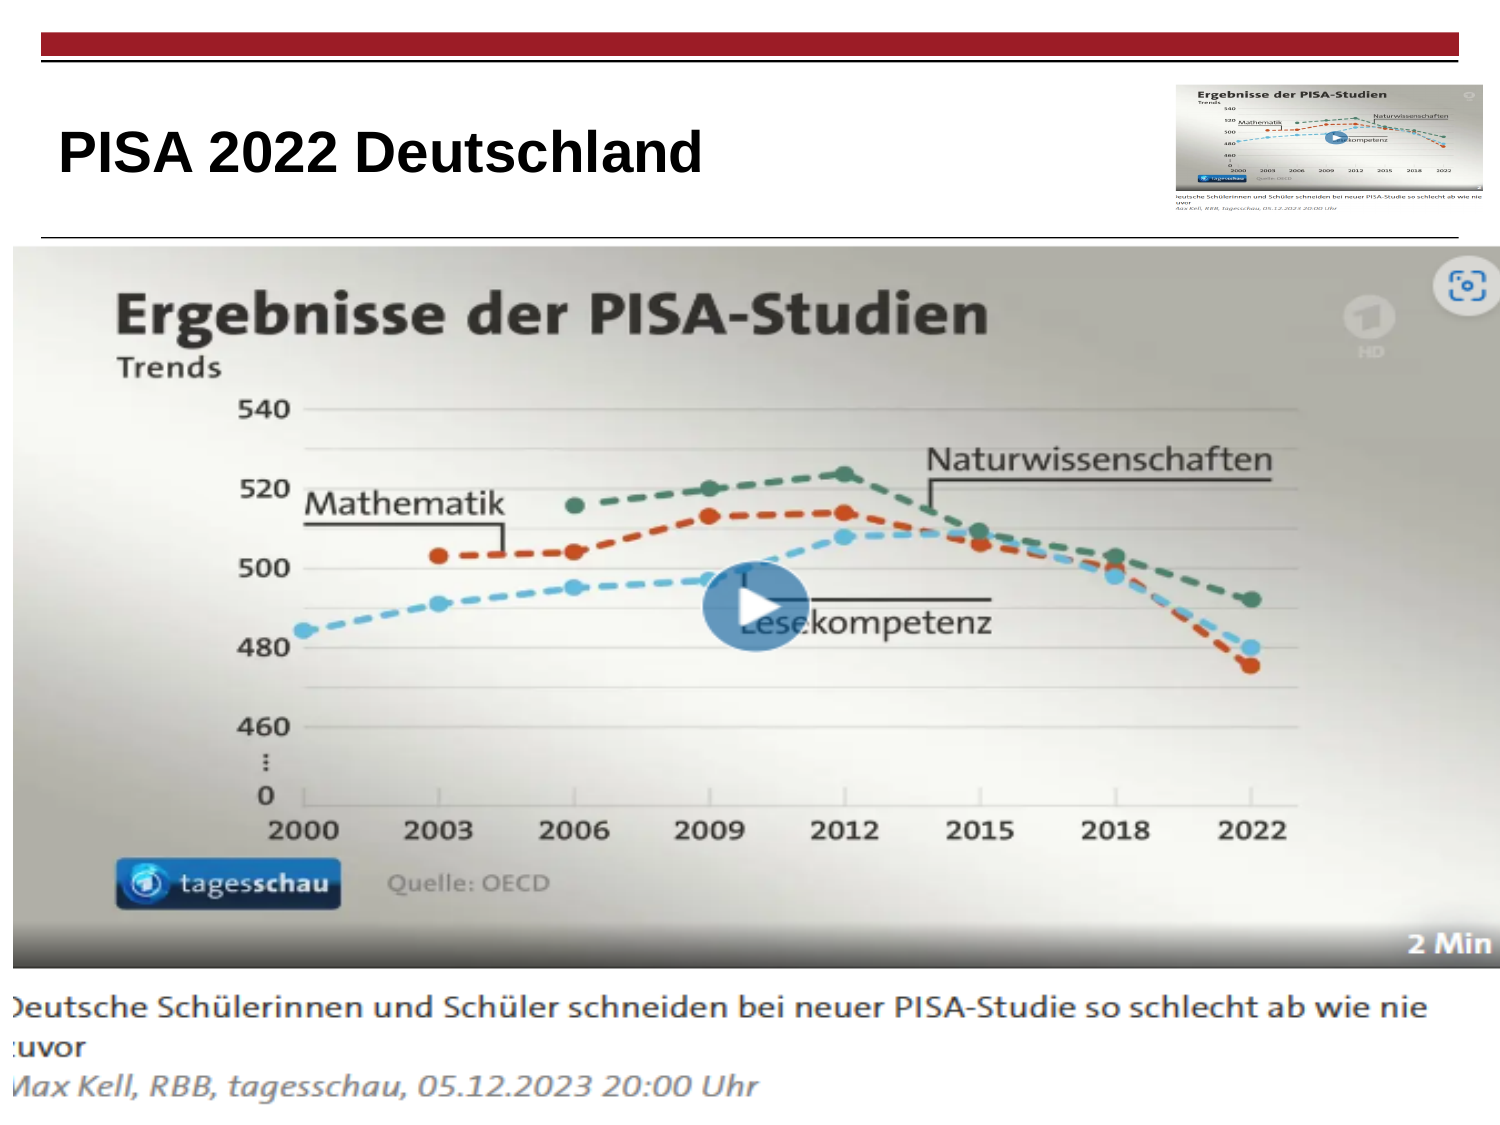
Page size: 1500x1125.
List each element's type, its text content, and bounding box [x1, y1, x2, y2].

picture [1175, 84, 1483, 214]
title PISA 2022 Deutschland [58, 79, 1149, 218]
picture [12, 243, 1500, 1125]
